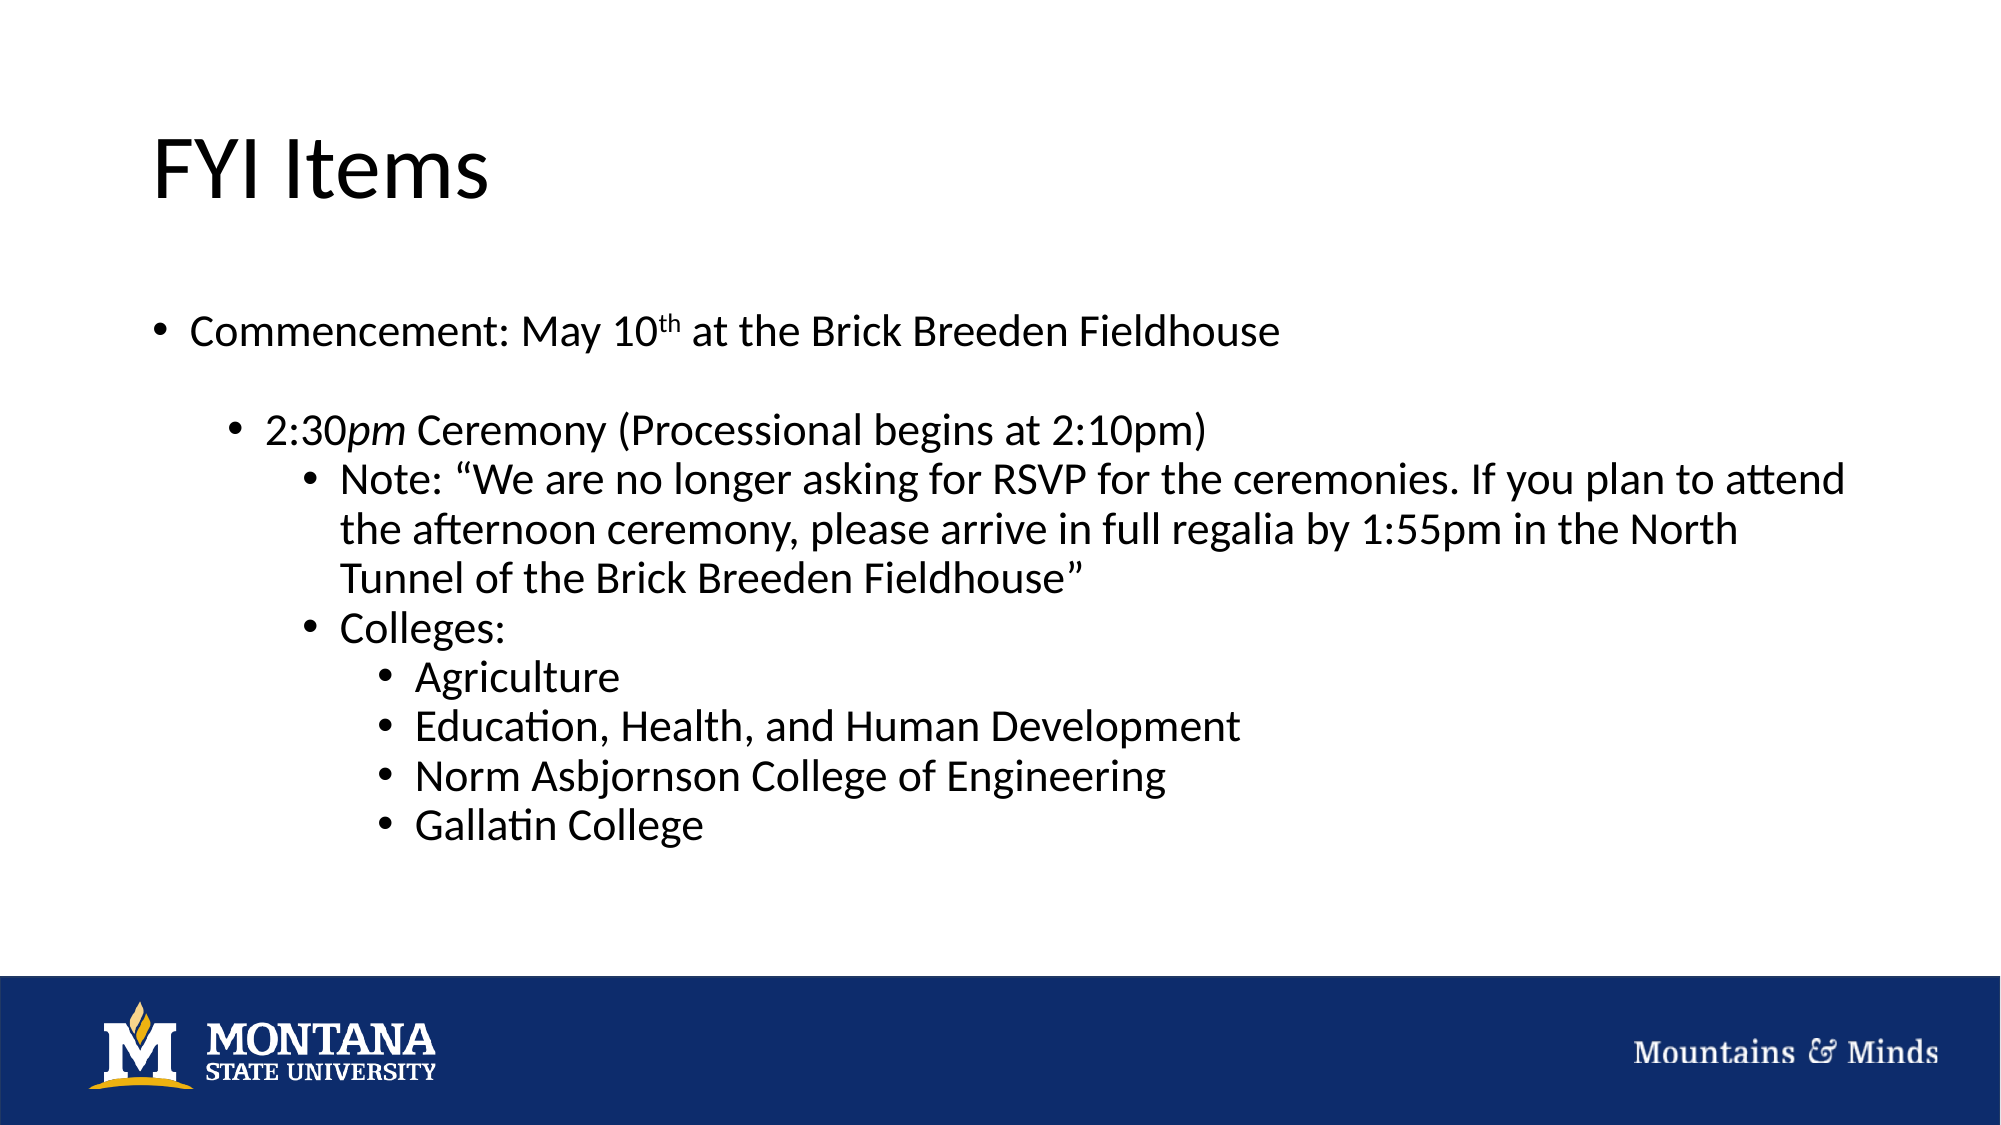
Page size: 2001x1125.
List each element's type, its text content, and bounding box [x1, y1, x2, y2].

list Commencement: May 10th at the Brick Breeden Fieldhouse 2:30pm Ceremony (Processional begins at 2:10pm) Note: “We are no longer asking for RSVP for the ceremonies. If you plan to attend the afternoon ceremony, please arrive in full regalia by 1:55pm in the North Tunnel of the Brick Breeden Fieldhouse” Colleges: Agriculture Education, Health, and Human Development Norm Asbjornson College of Engineering Gallatin College [137, 299, 1863, 1014]
title FYI Items [137, 59, 1863, 278]
